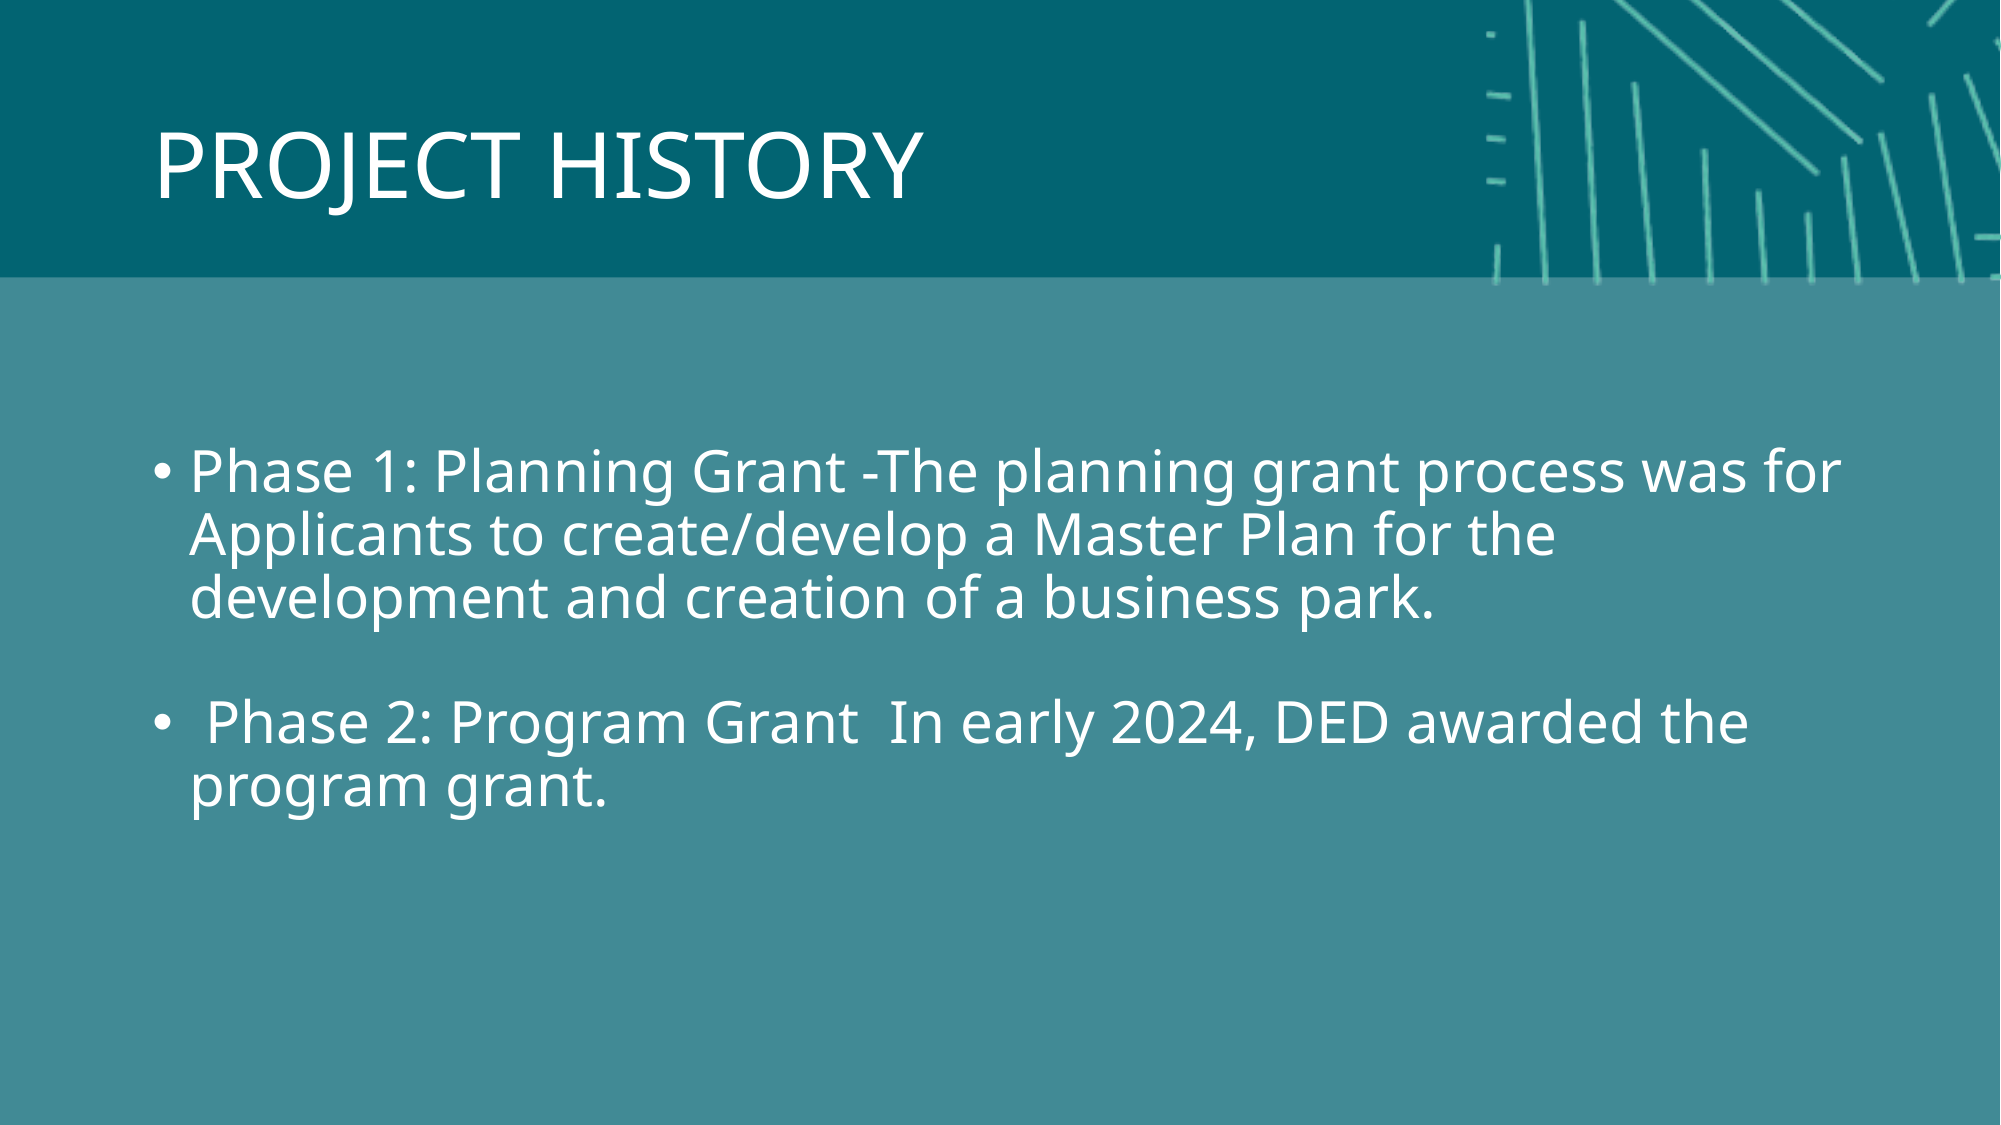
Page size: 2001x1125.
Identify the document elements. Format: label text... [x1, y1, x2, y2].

picture [1057, 0, 2001, 685]
list Phase 1: Planning Grant -The planning grant process was for Applicants to create/develop a Master Plan for the development and creation of a business park. Phase 2: Program Grant In early 2024, DED awarded the program grant. [137, 365, 1863, 1021]
title PROJECT HISTORY [137, 59, 1206, 278]
text_box [0, 0, 1107, 278]
